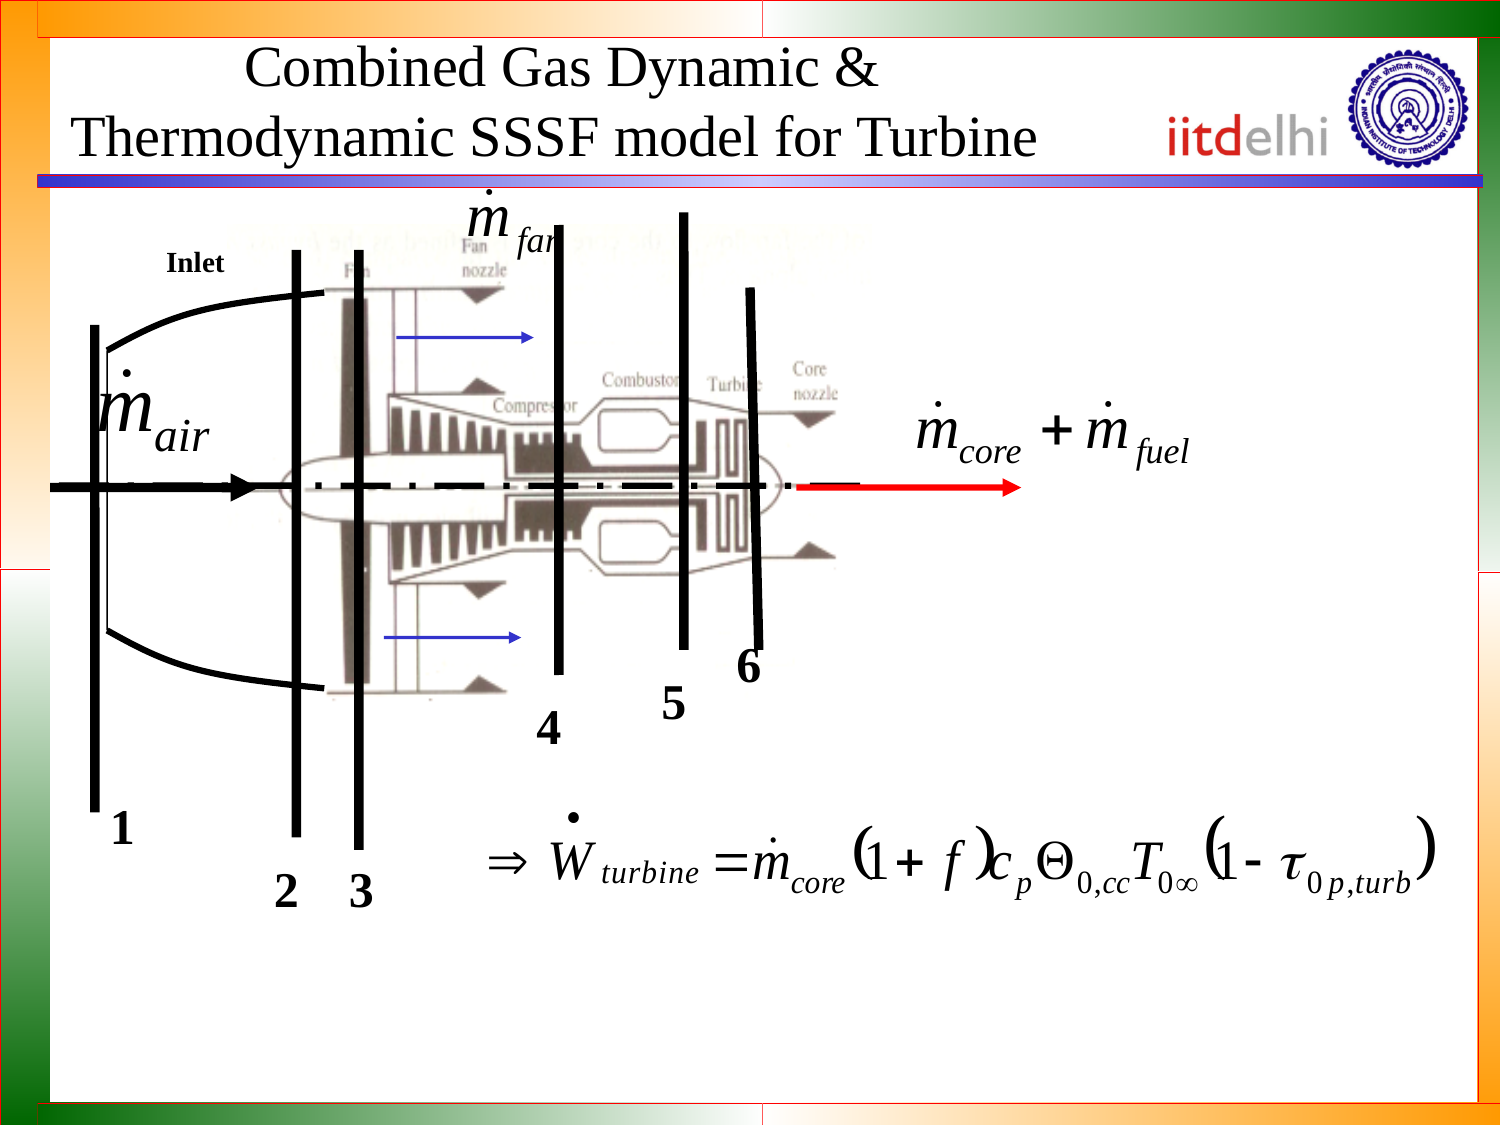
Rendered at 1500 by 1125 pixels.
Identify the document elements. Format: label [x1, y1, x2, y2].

text_box [0, 0, 1500, 1125]
